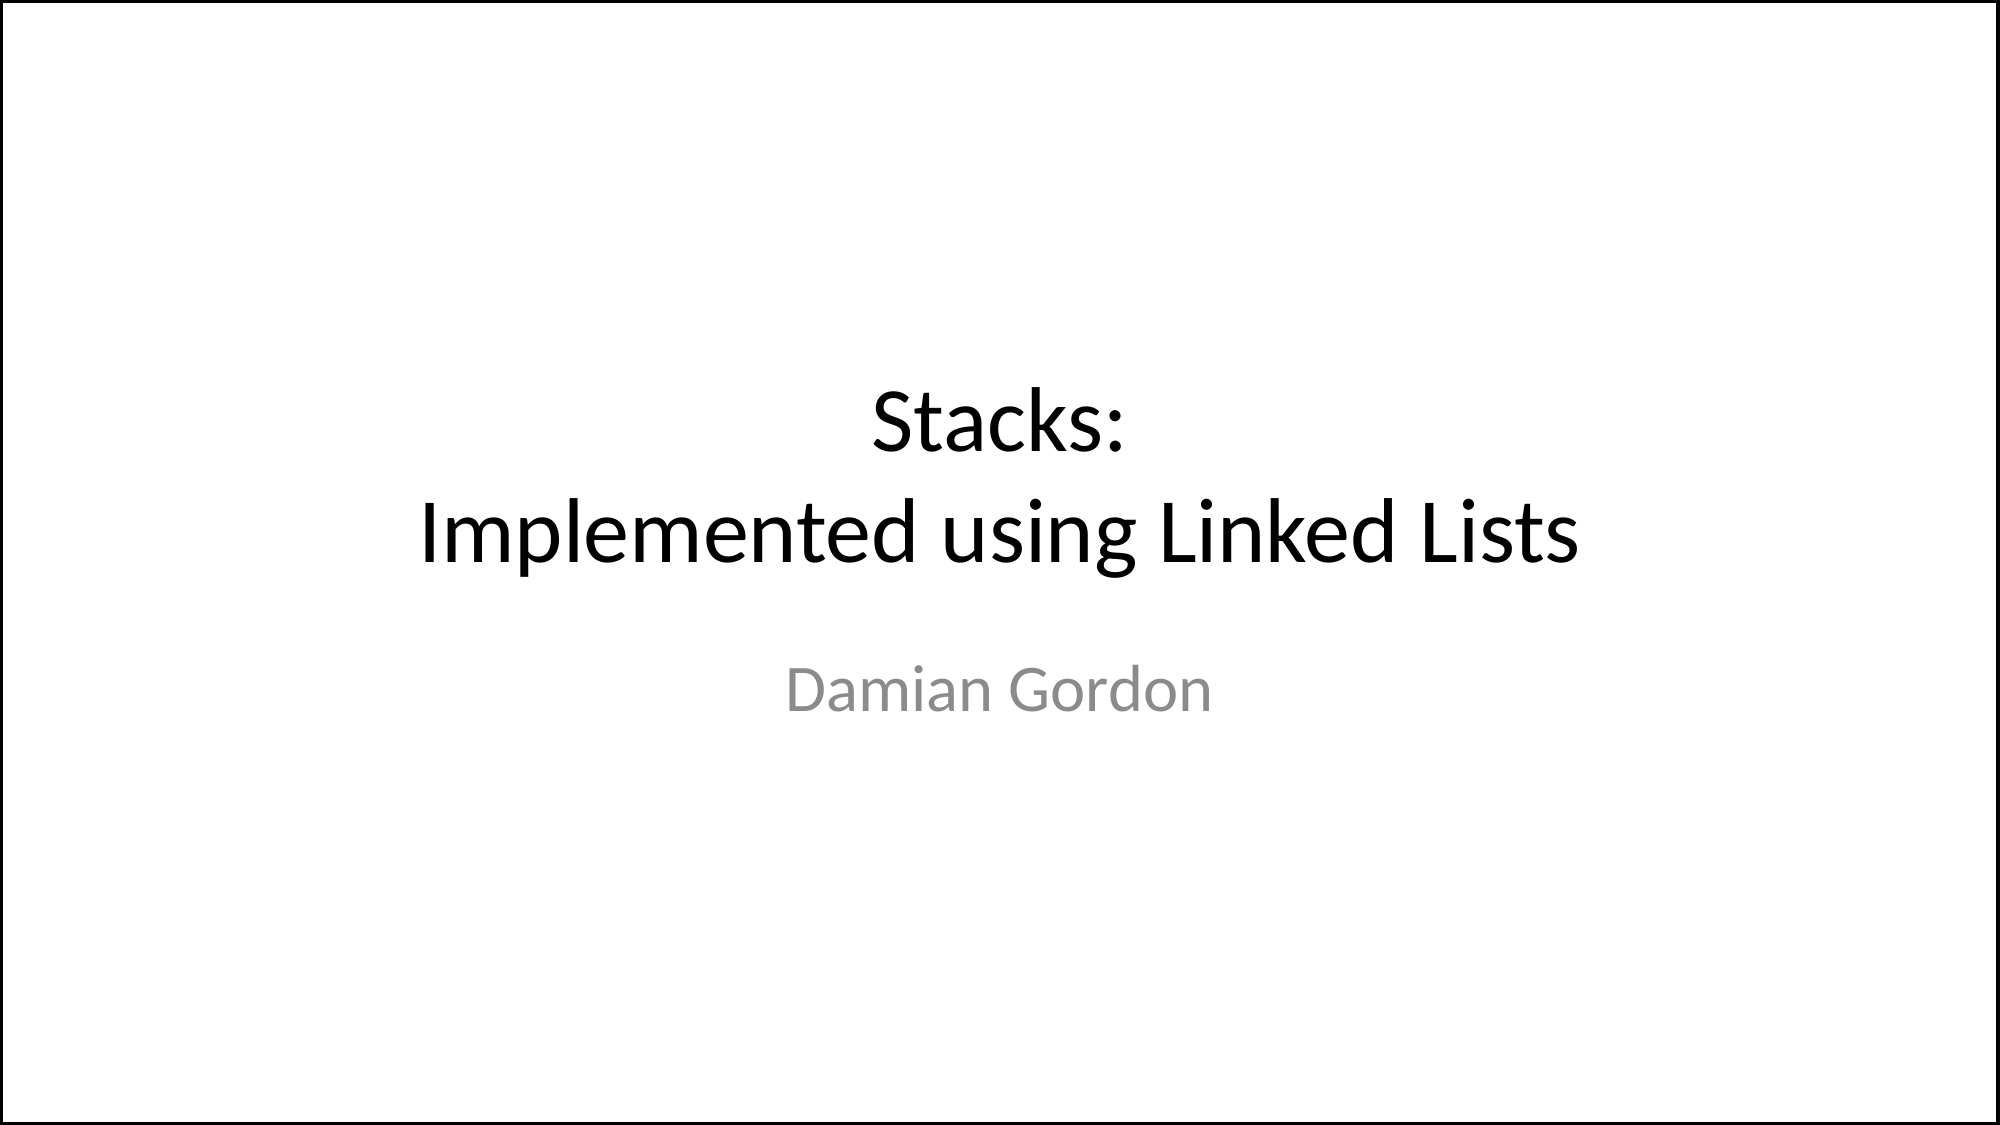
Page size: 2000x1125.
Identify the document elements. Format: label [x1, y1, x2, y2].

text_box [0, 0, 2000, 1125]
